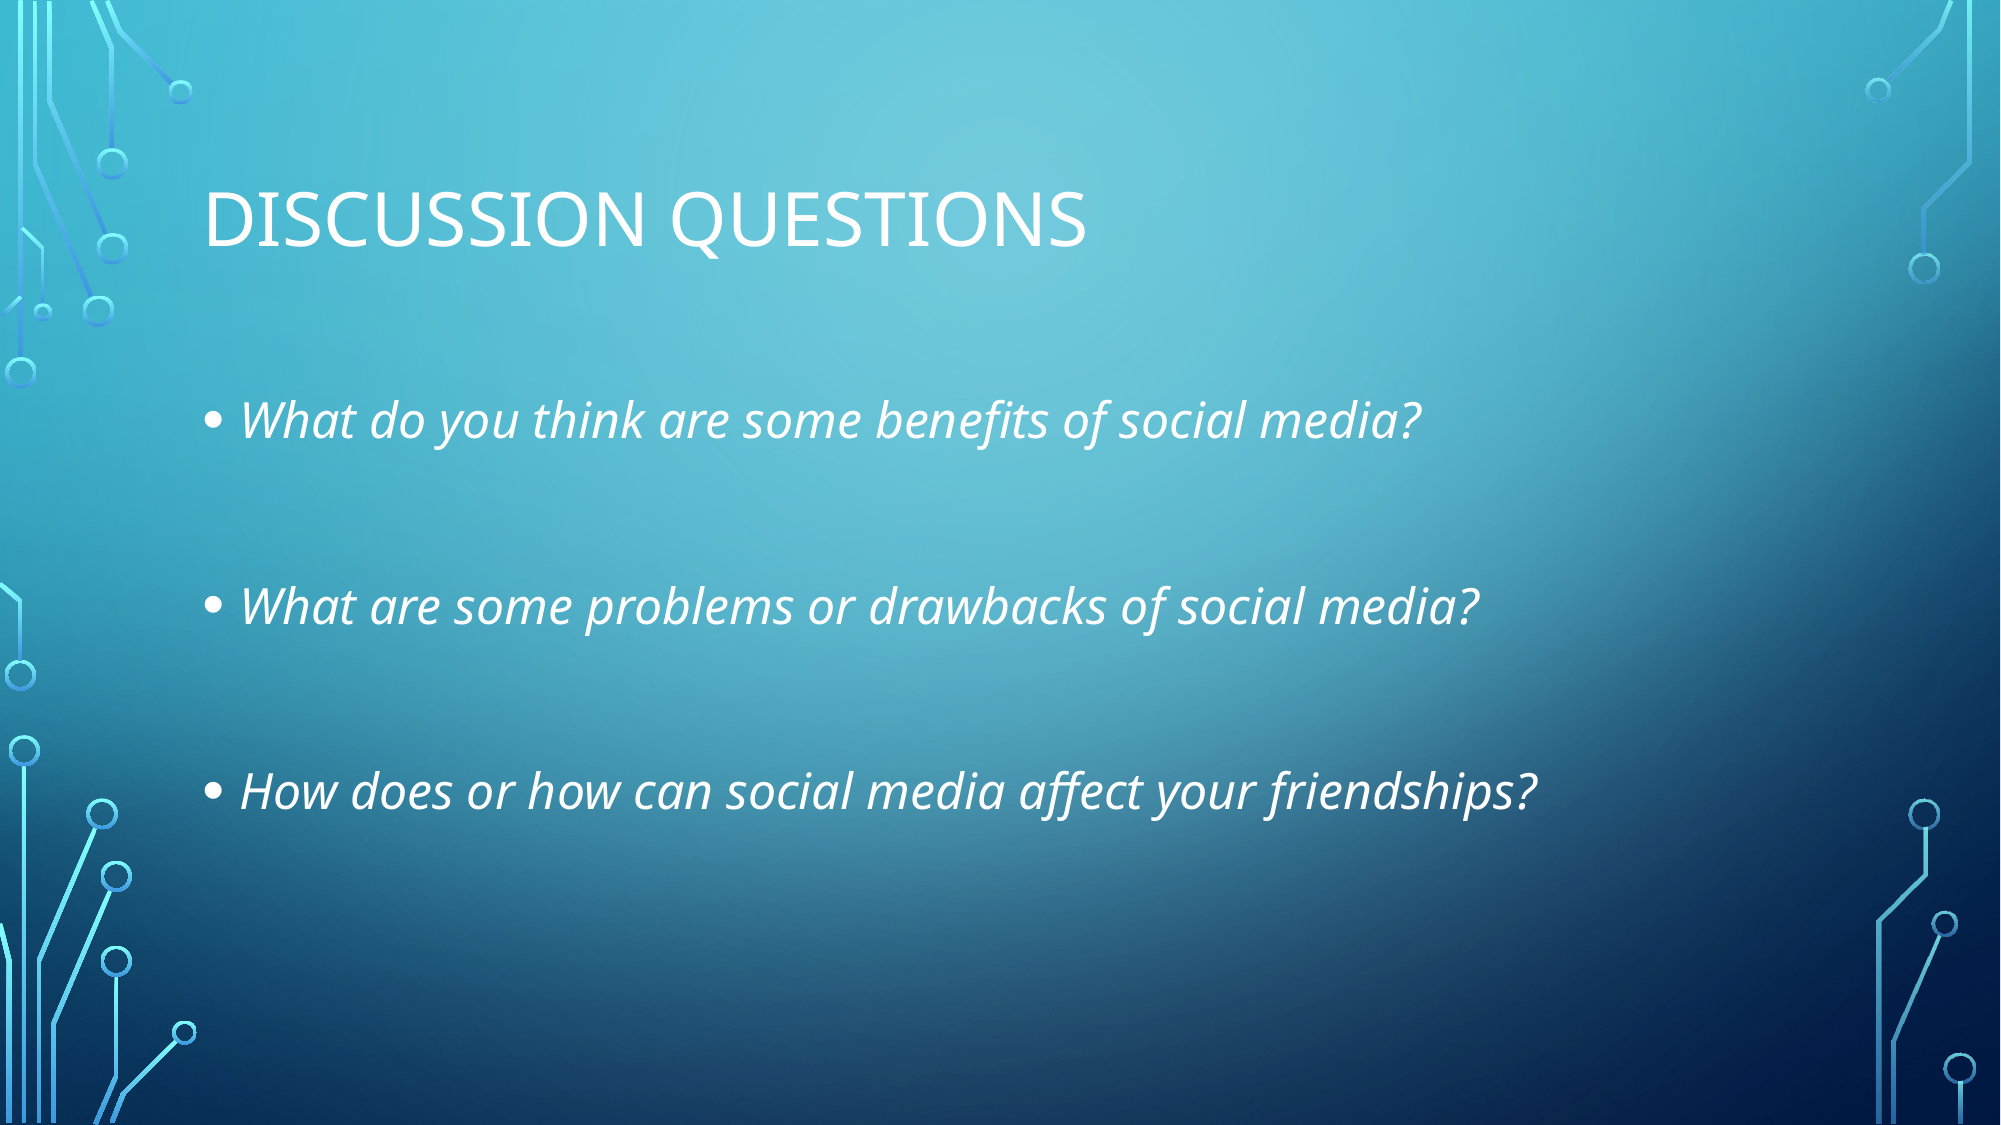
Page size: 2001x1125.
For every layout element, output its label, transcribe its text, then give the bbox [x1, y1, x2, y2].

list What do you think are some benefits of social media? What are some problems or drawbacks of social media? How does or how can social media affect your friendships? [187, 369, 1813, 950]
title Discussion questions [187, 101, 1813, 344]
